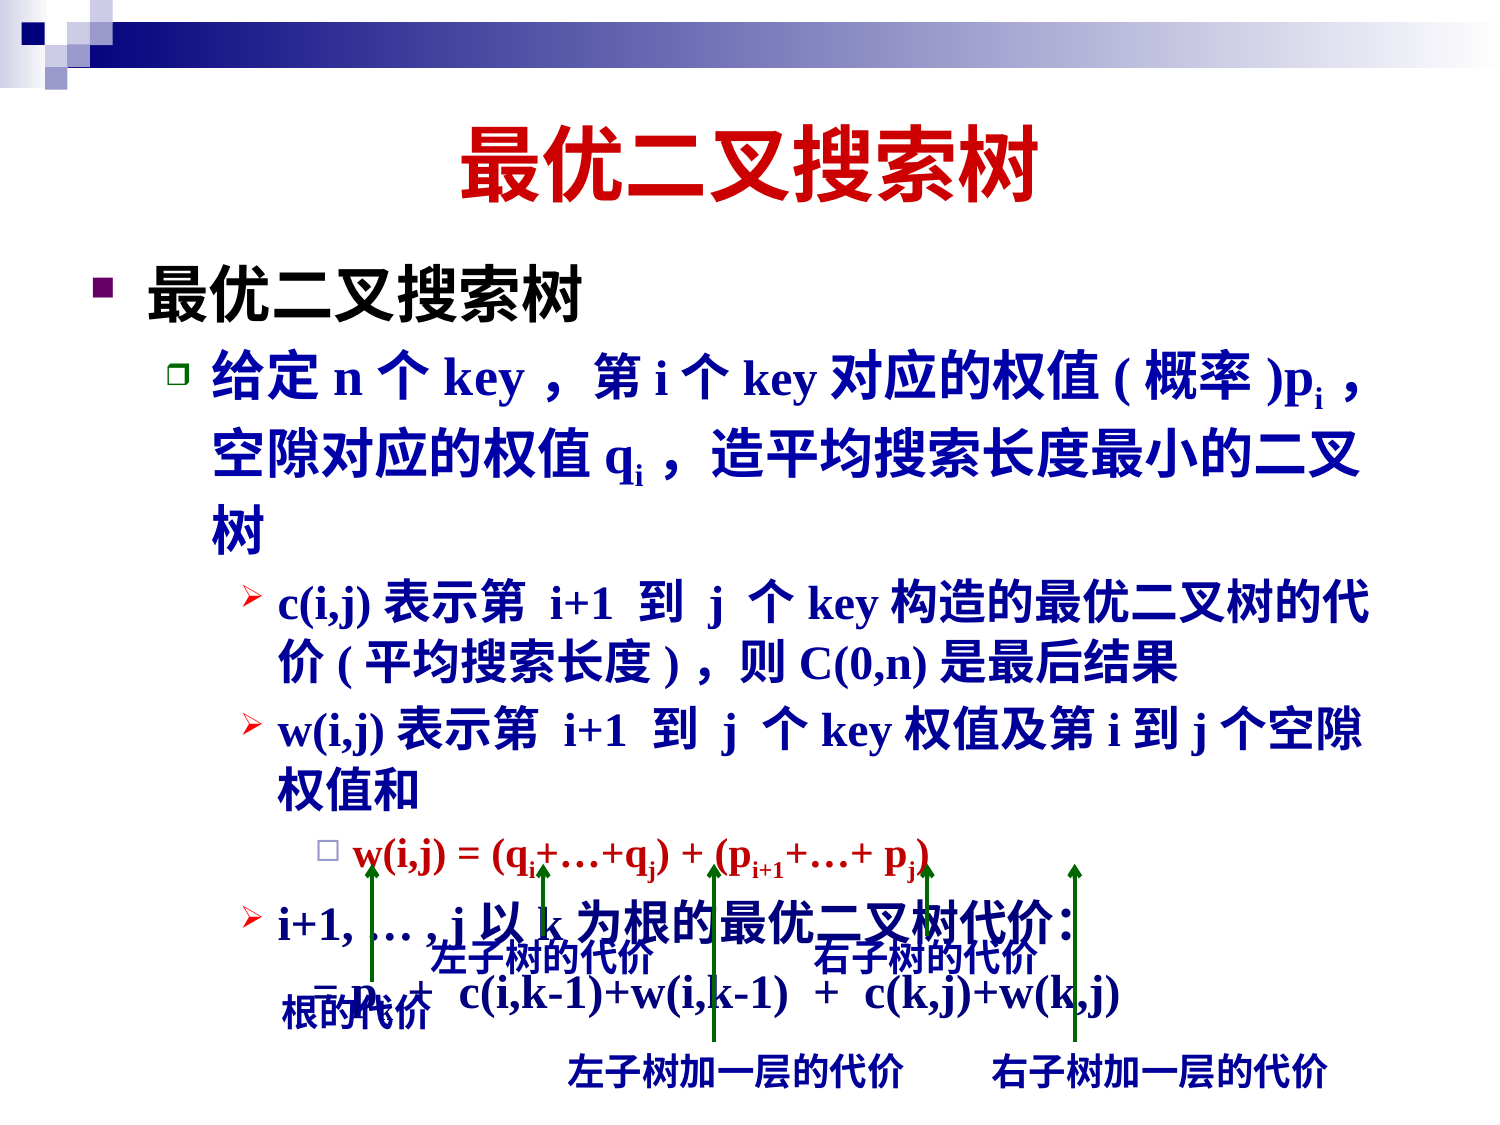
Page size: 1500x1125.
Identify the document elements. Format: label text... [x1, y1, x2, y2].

text_box 右子树加一层的代价 [976, 1040, 1344, 1100]
title 最优二叉搜索树 [75, 75, 1425, 243]
text_box 根的代价 [267, 981, 447, 1042]
text_box 左子树的代价 [415, 927, 671, 987]
list 最优二叉搜索树 给定n个key，第i个key对应的权值(概率)pi，空隙对应的权值qi，造平均搜索长度最小的二叉树 c(i,j)表示第 i+1 到 j 个key构造的最优二叉树的代价(平均搜索长度)，则C(0,n)是最后结果 w(i,j)表示第 i+1 到 j 个key权值及第i到j个空隙权值和 w(i,j) = (qi+…+qj) + (pi+1+…+ pj) i+1, … , j以k为根的最优二叉树代价： = pk + c(i,k-1)+w(i,k-1) + c(k,j)+w(k,j) [75, 243, 1425, 1024]
text_box 右子树的代价 [799, 927, 1054, 987]
text_box 左子树加一层的代价 [552, 1040, 920, 1100]
